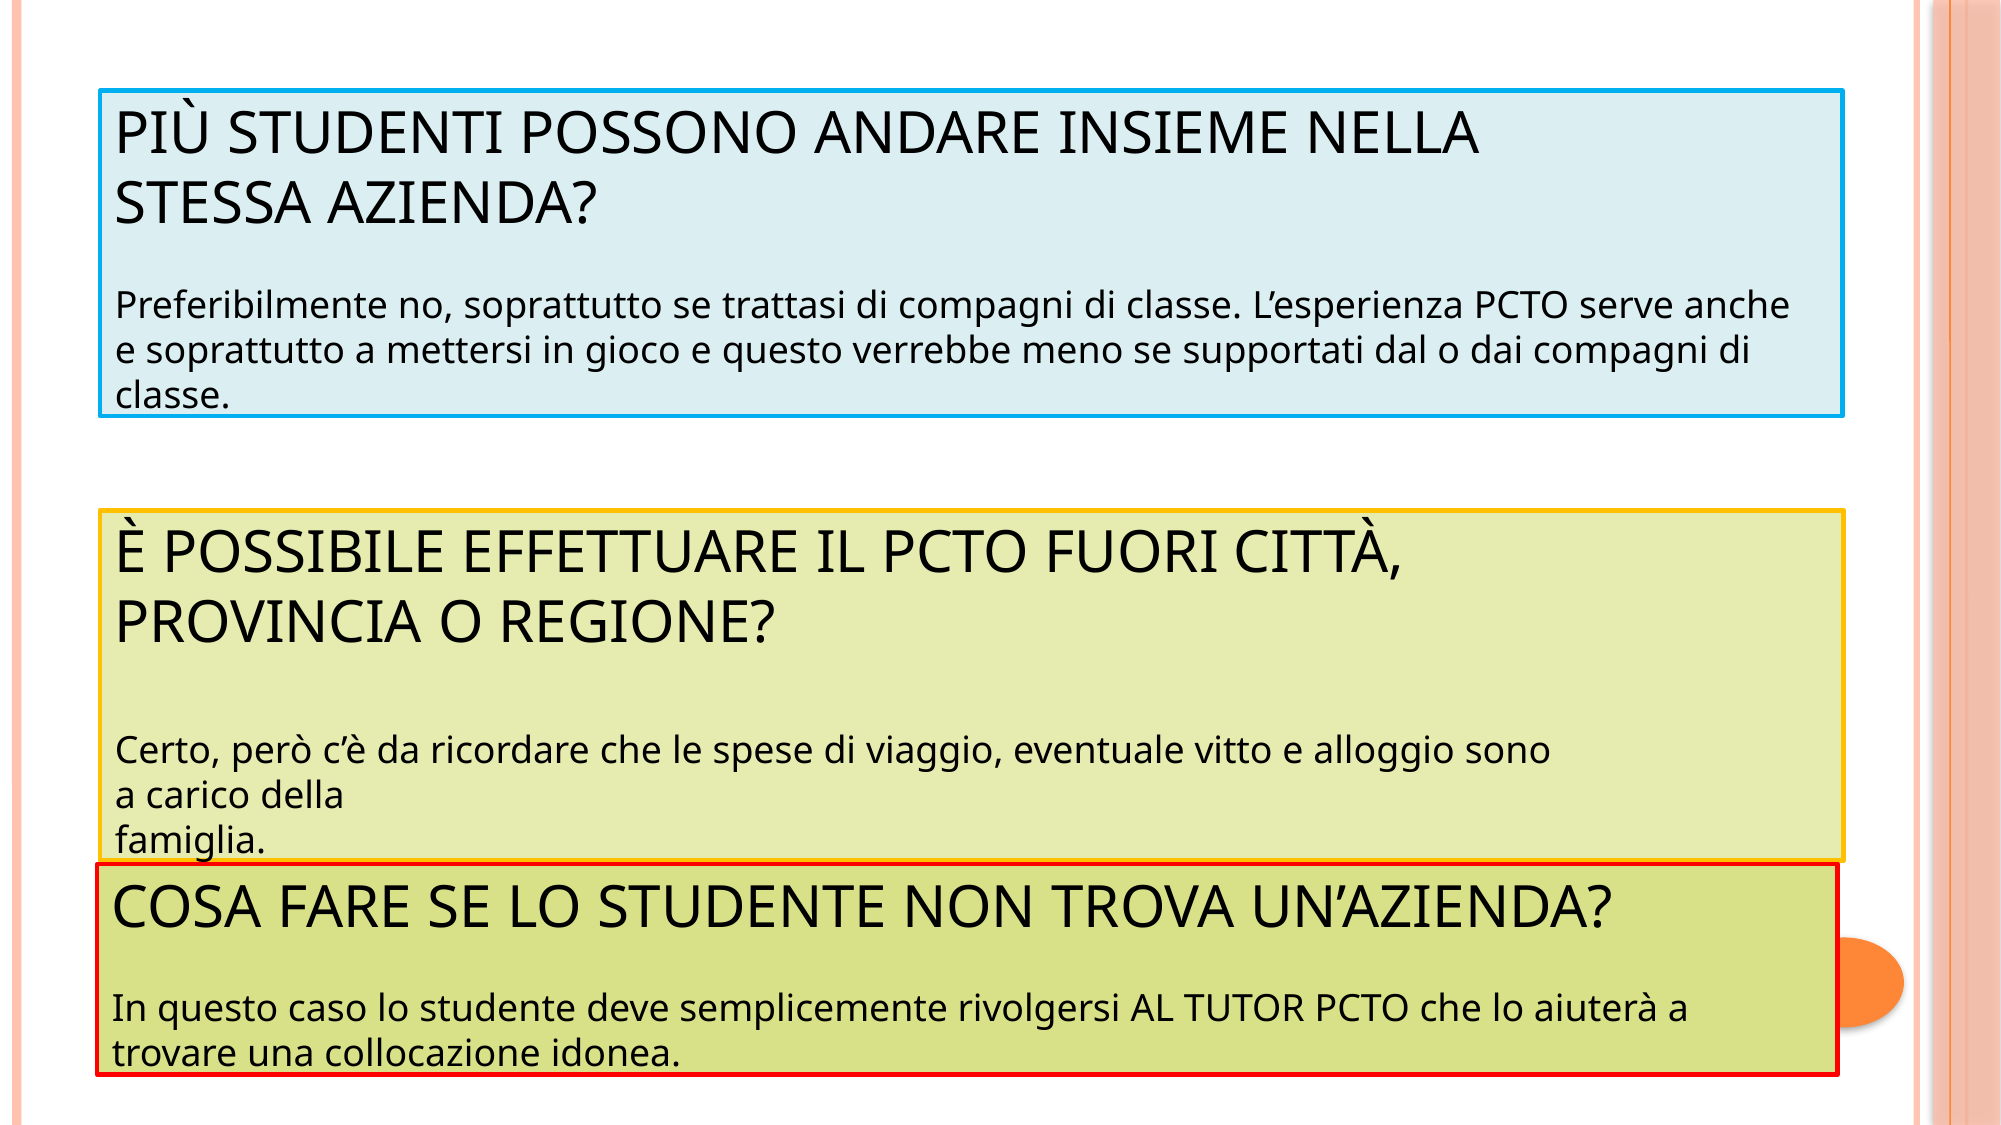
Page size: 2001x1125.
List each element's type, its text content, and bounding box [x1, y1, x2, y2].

text_box È POSSIBILE EFFETTUARE IL PCTO FUORI CITTÀ, PROVINCIA O REGIONE? Certo, però c’è da ricordare che le spese di viaggio, eventuale vitto e alloggio sono a carico della famiglia. [100, 510, 1844, 861]
text_box PIÙ STUDENTI POSSONO ANDARE INSIEME NELLA STESSA AZIENDA? Preferibilmente no, soprattutto se trattasi di compagni di classe. L’esperienza PCTO serve anche e soprattutto a mettersi in gioco e questo verrebbe meno se supportati dal o dai compagni di classe. [100, 90, 1843, 417]
text_box COSA FARE SE LO STUDENTE NON TROVA UN’AZIENDA? In questo caso lo studente deve semplicemente rivolgersi AL TUTOR PCTO che lo aiuterà a trovare una collocazione idonea. [97, 864, 1838, 1075]
